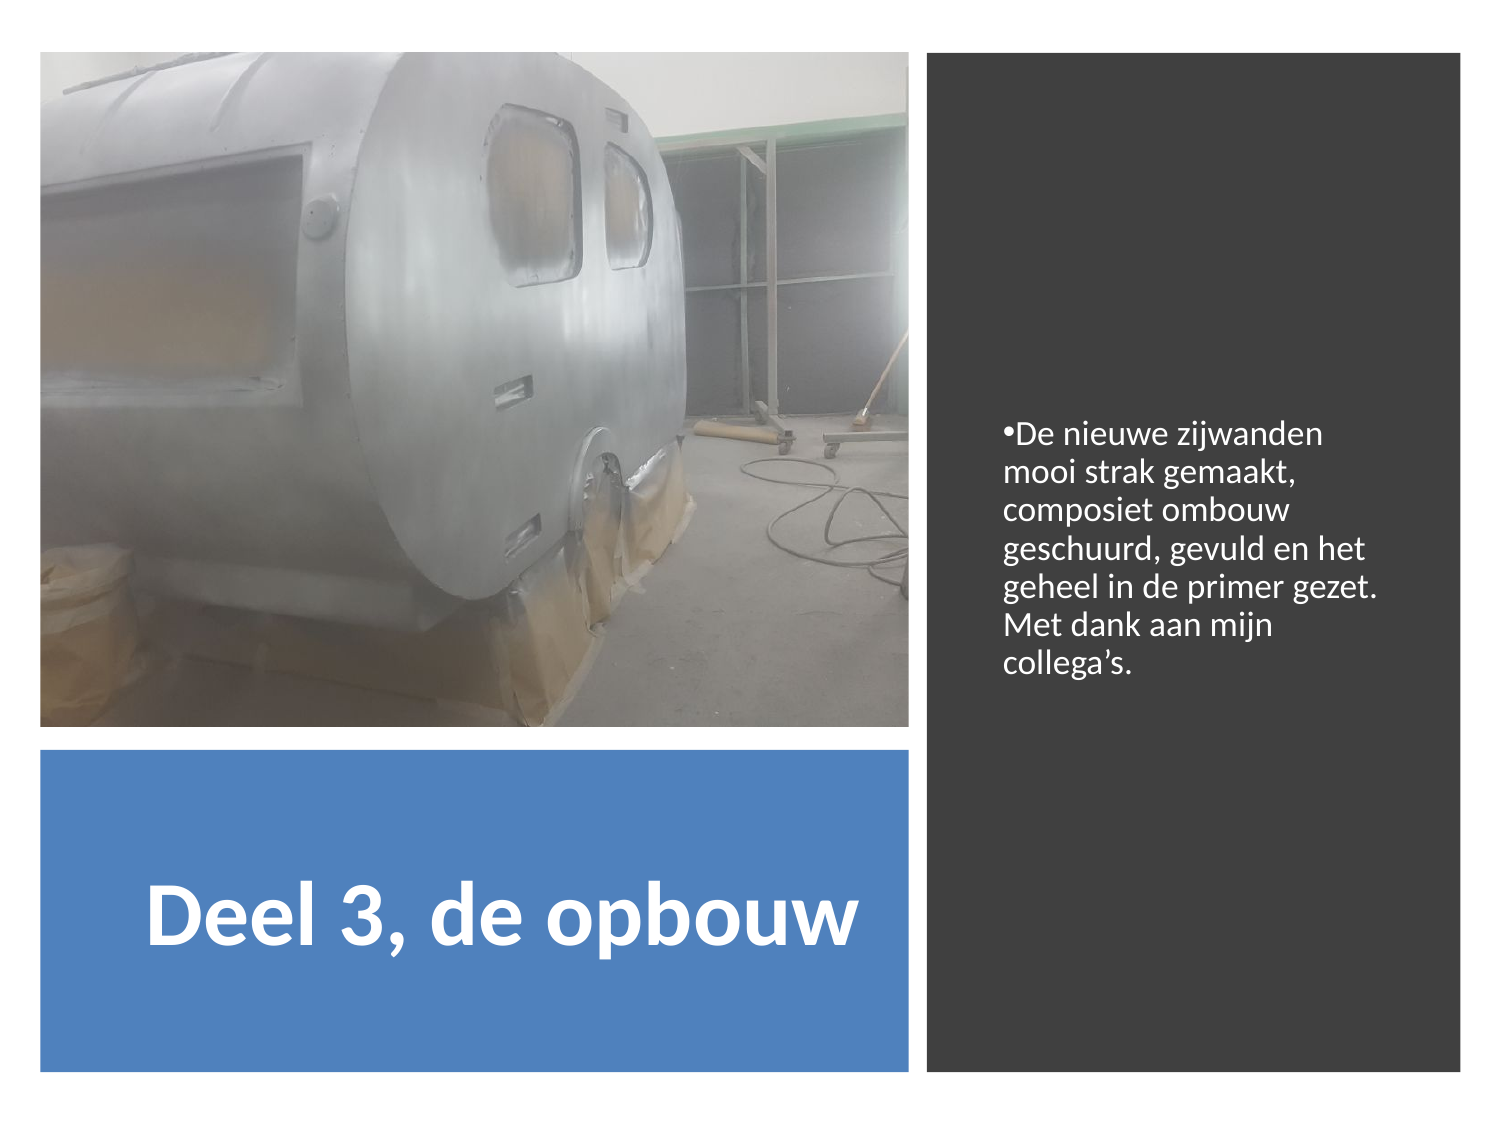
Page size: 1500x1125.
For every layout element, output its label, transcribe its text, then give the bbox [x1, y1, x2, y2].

list De nieuwe zijwanden mooi strak gemaakt, composiet ombouw geschuurd, gevuld en het geheel in de primer gezet. Met dank aan mijn collega’s. [987, 150, 1410, 947]
picture [40, 52, 909, 727]
text_box [38, 748, 911, 1074]
title Deel 3, de opbouw [64, 782, 876, 1049]
text_box [925, 51, 1462, 1074]
